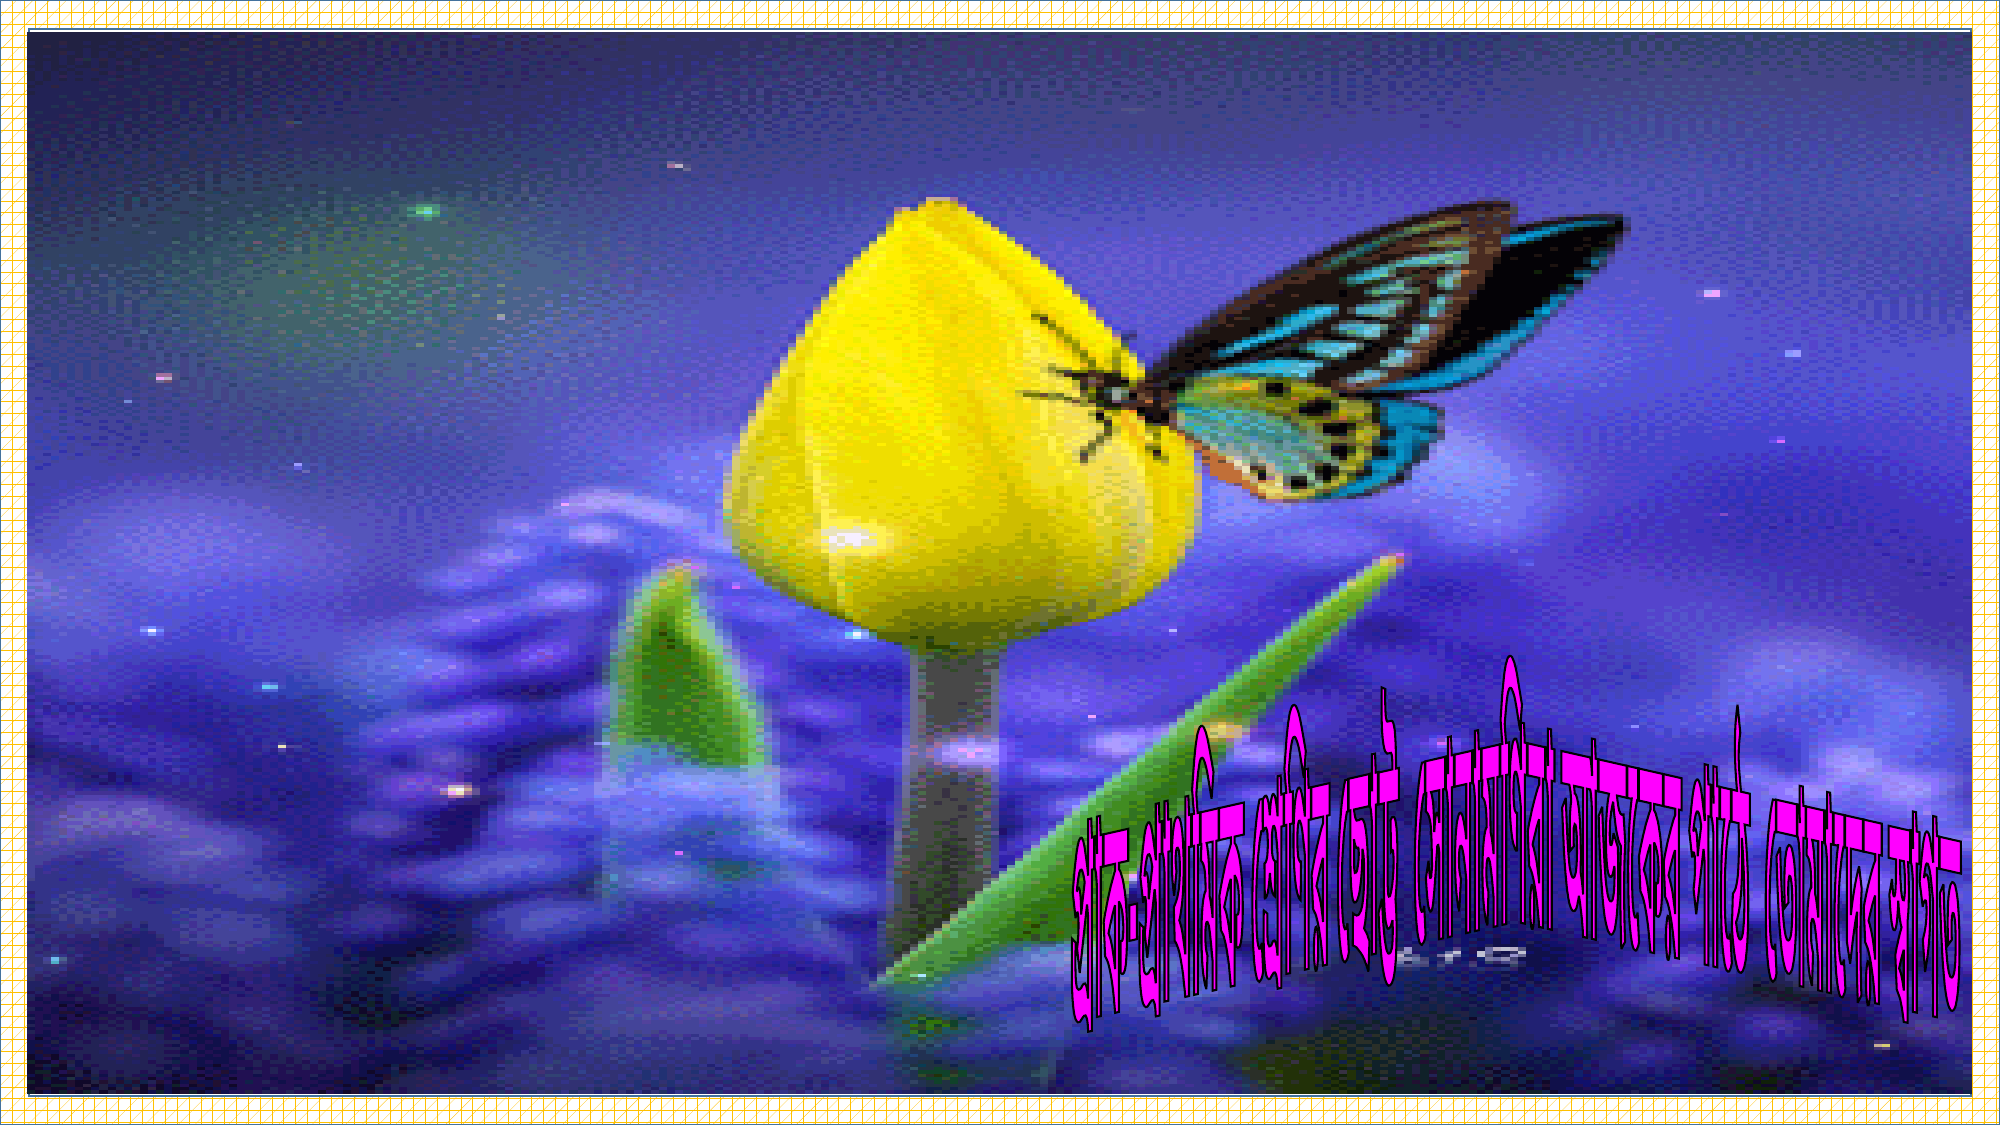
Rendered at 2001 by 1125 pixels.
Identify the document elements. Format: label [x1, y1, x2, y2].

text_box [0, 0, 2000, 1125]
picture [27, 32, 1972, 1094]
